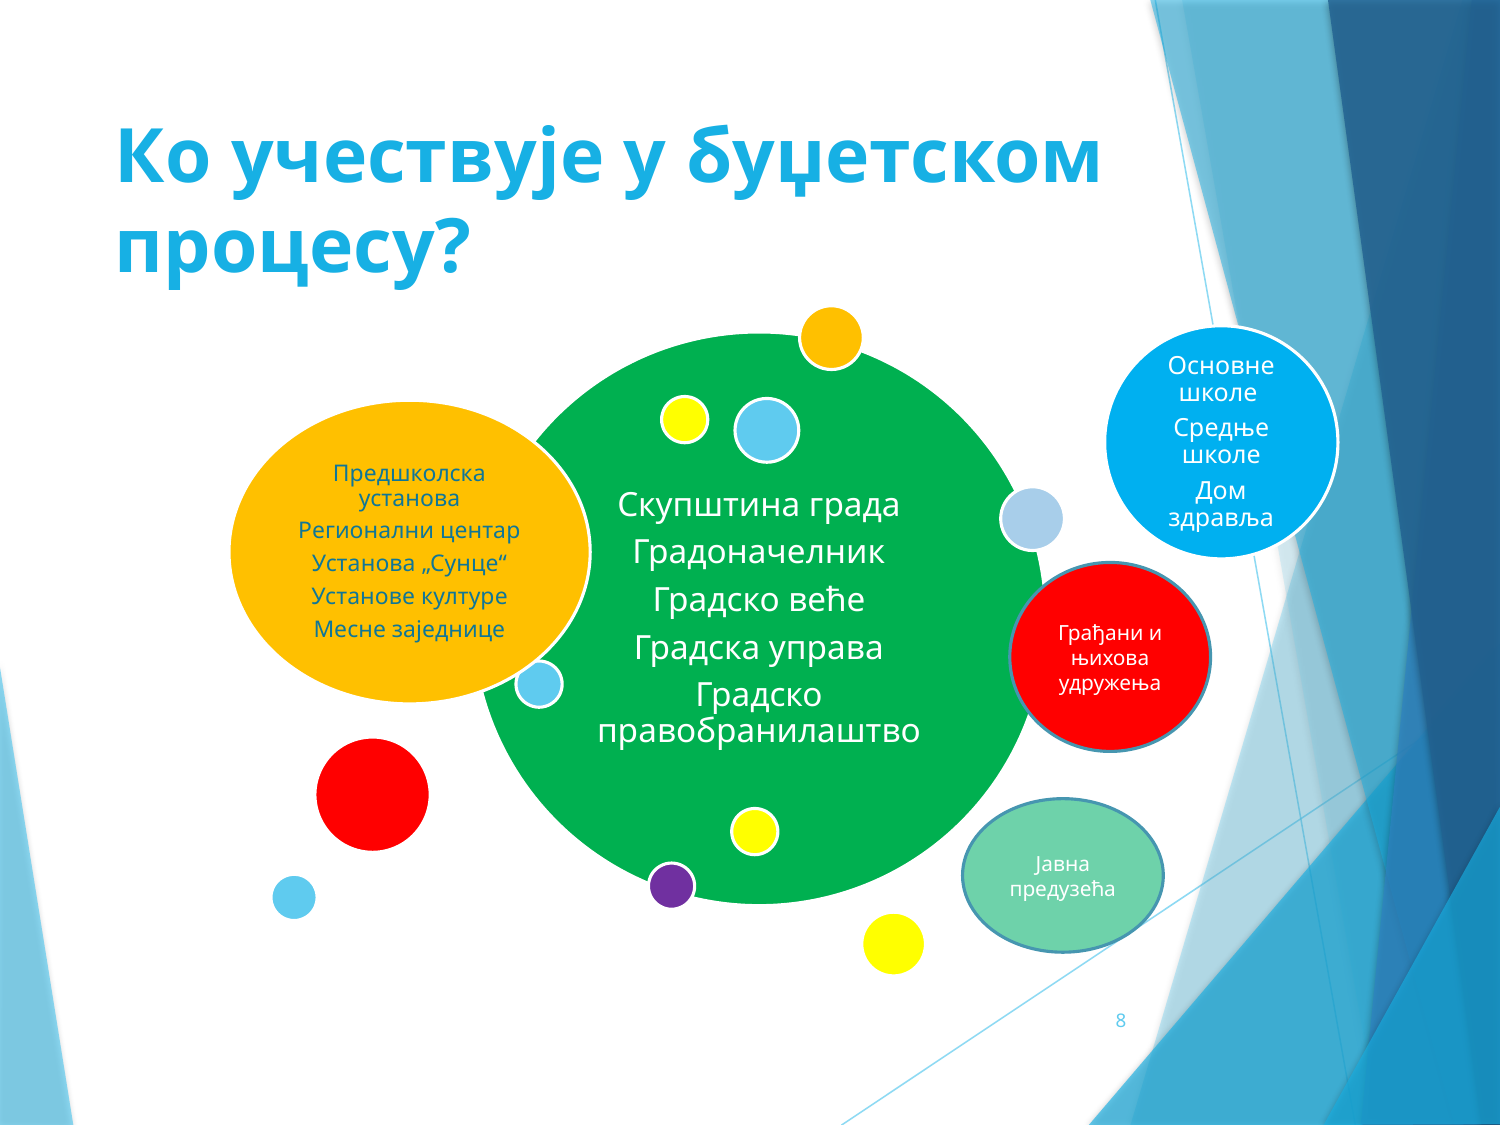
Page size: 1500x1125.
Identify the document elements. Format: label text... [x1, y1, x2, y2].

title Ко учествује у буџетском процесу? [99, 99, 1142, 317]
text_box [249, 290, 1318, 992]
slide_number 8 [1057, 1000, 1142, 1051]
